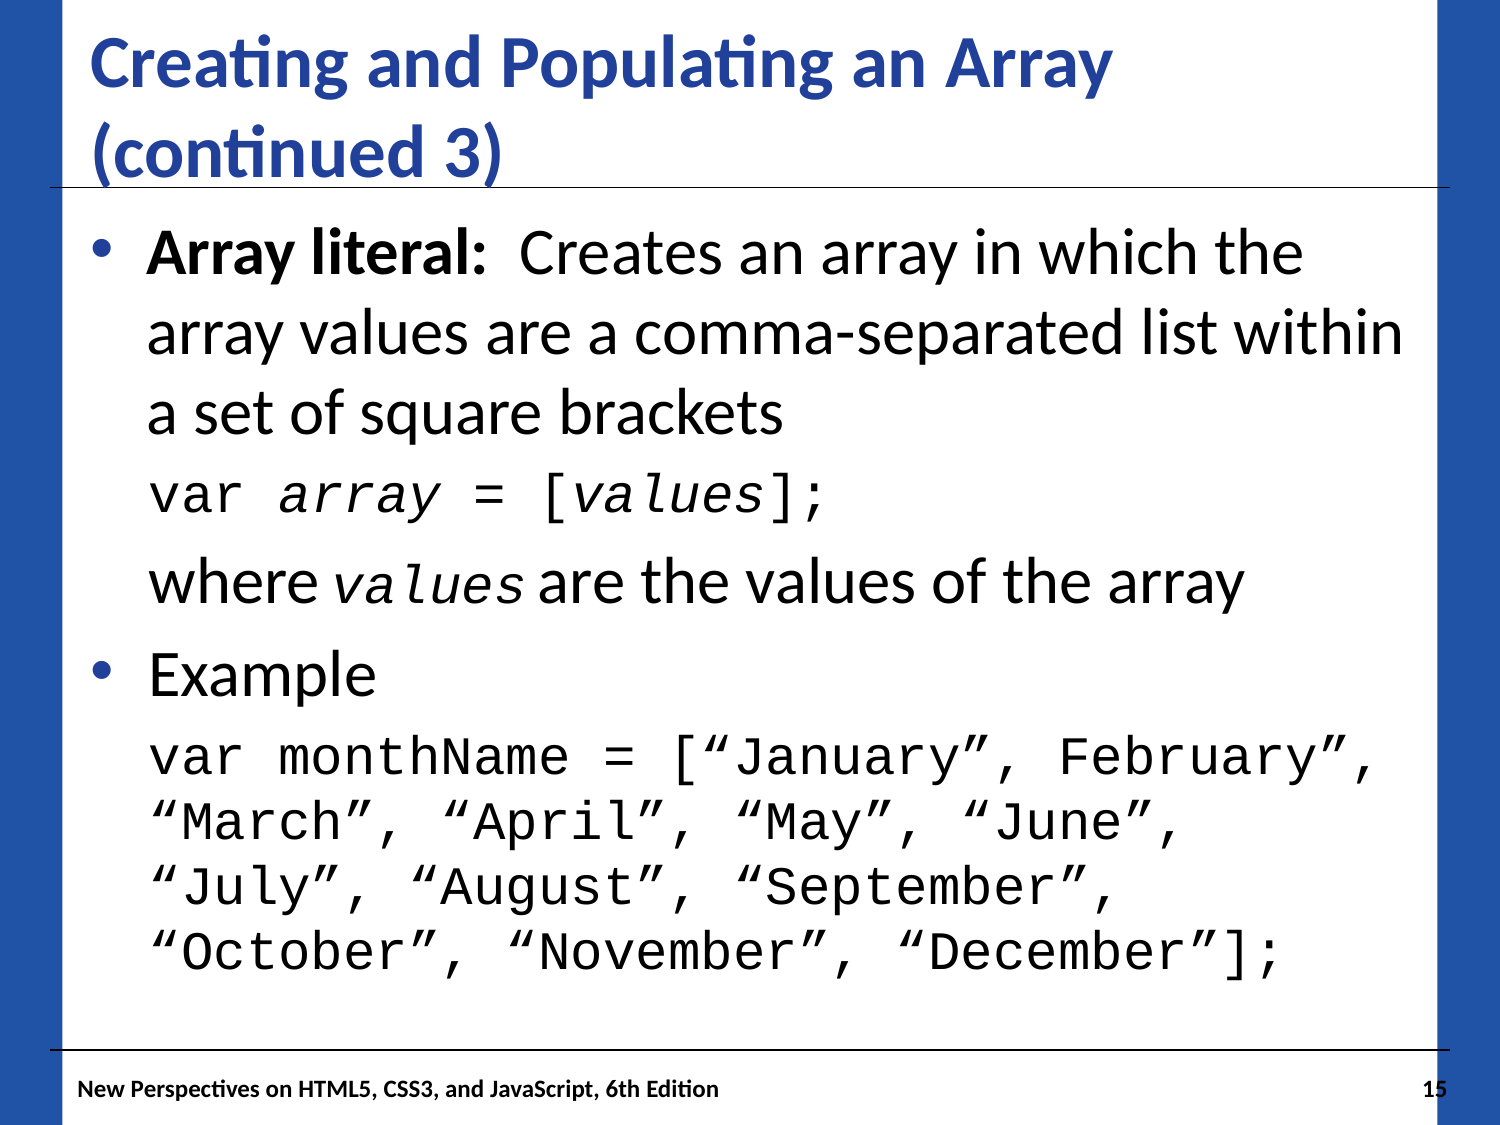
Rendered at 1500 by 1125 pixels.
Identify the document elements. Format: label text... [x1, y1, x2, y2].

list Array literal: Creates an array in which the array values are a comma-separated list within a set of square brackets var array = [values]; where values are the values of the array Example var monthName = [“January”, February”, “March”, “April”, “May”, “June”, “July”, “August”, “September”, “October”, “November”, “December”]; [74, 199, 1438, 1006]
footer New Perspectives on HTML5, CSS3, and JavaScript, 6th Edition [62, 1050, 1413, 1125]
slide_number 15 [1413, 1050, 1463, 1125]
title Creating and Populating an Array (continued 3) [74, 24, 1438, 181]
